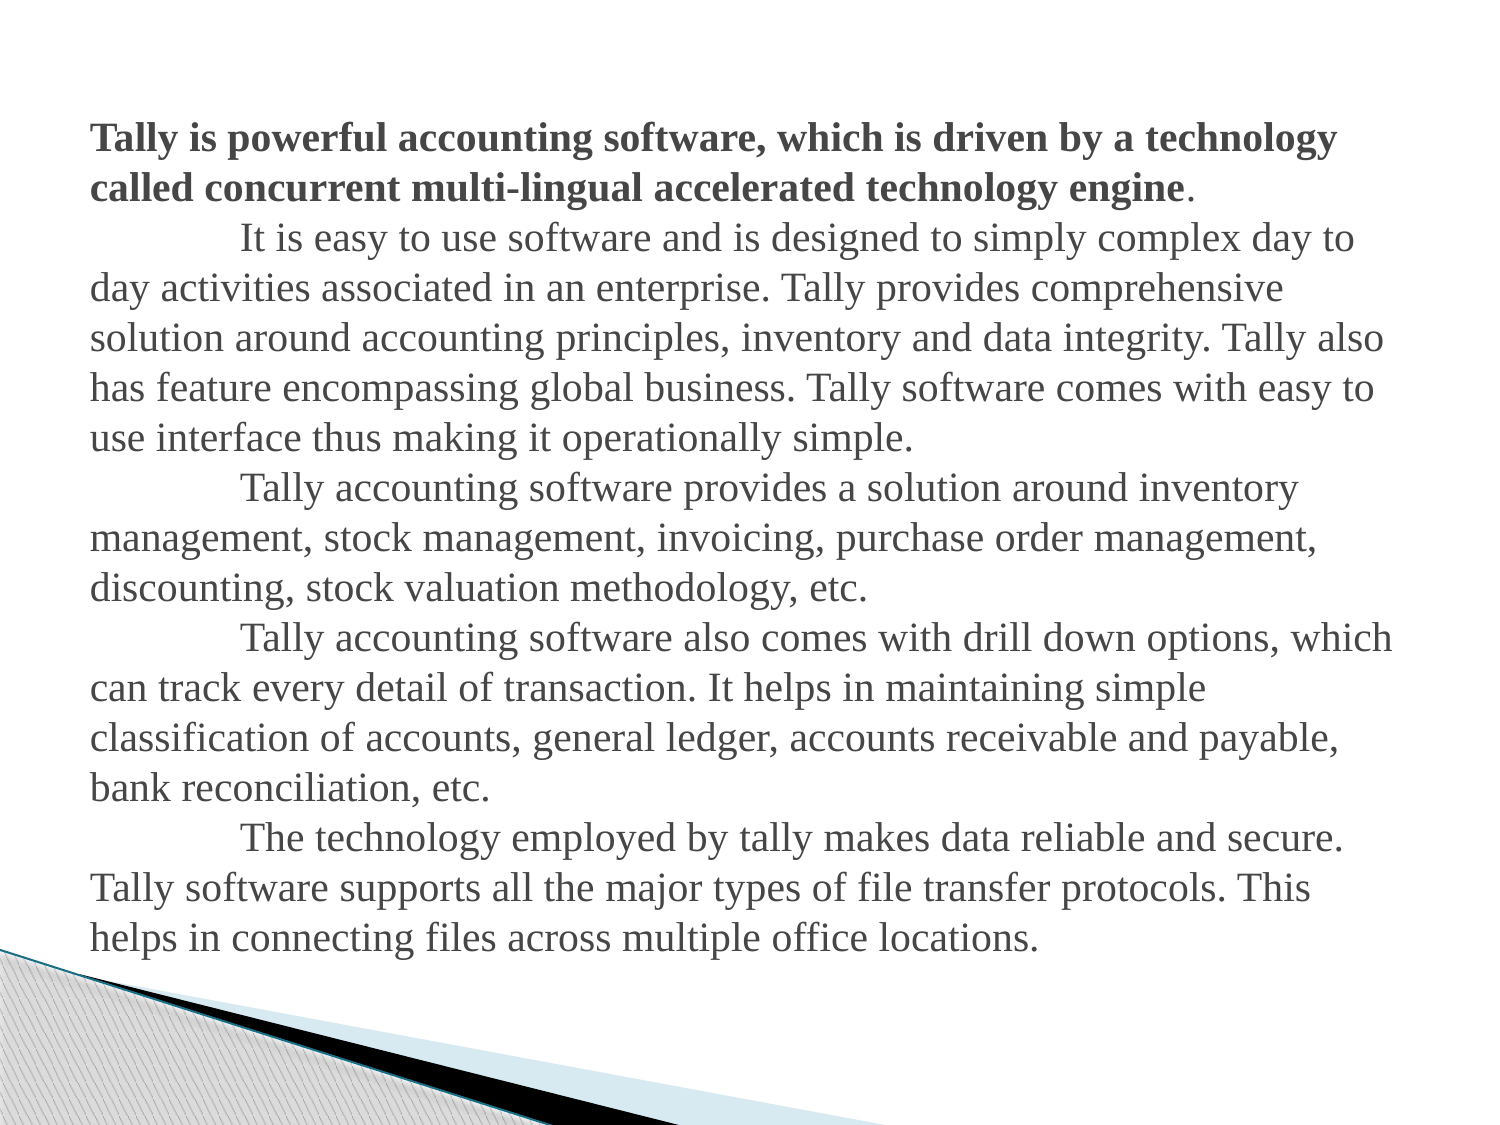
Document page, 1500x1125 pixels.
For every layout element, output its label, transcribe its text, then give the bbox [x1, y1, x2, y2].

title Tally is powerful accounting software, which is driven by a technology called concurrent multi-lingual accelerated technology engine. It is easy to use software and is designed to simply complex day to day activities associated in an enterprise. Tally provides comprehensive solution around accounting principles, inventory and data integrity. Tally also has feature encompassing global business. Tally software comes with easy to use interface thus making it operationally simple. Tally accounting software provides a solution around inventory management, stock management, invoicing, purchase order management, discounting, stock valuation methodology, etc. Tally accounting software also comes with drill down options, which can track every detail of transaction. It helps in maintaining simple classification of accounts, general ledger, accounts receivable and payable, bank reconciliation, etc. The technology employed by tally makes data reliable and secure. Tally software supports all the major types of file transfer protocols. This helps in connecting files across multiple office locations. [75, 45, 1425, 1125]
